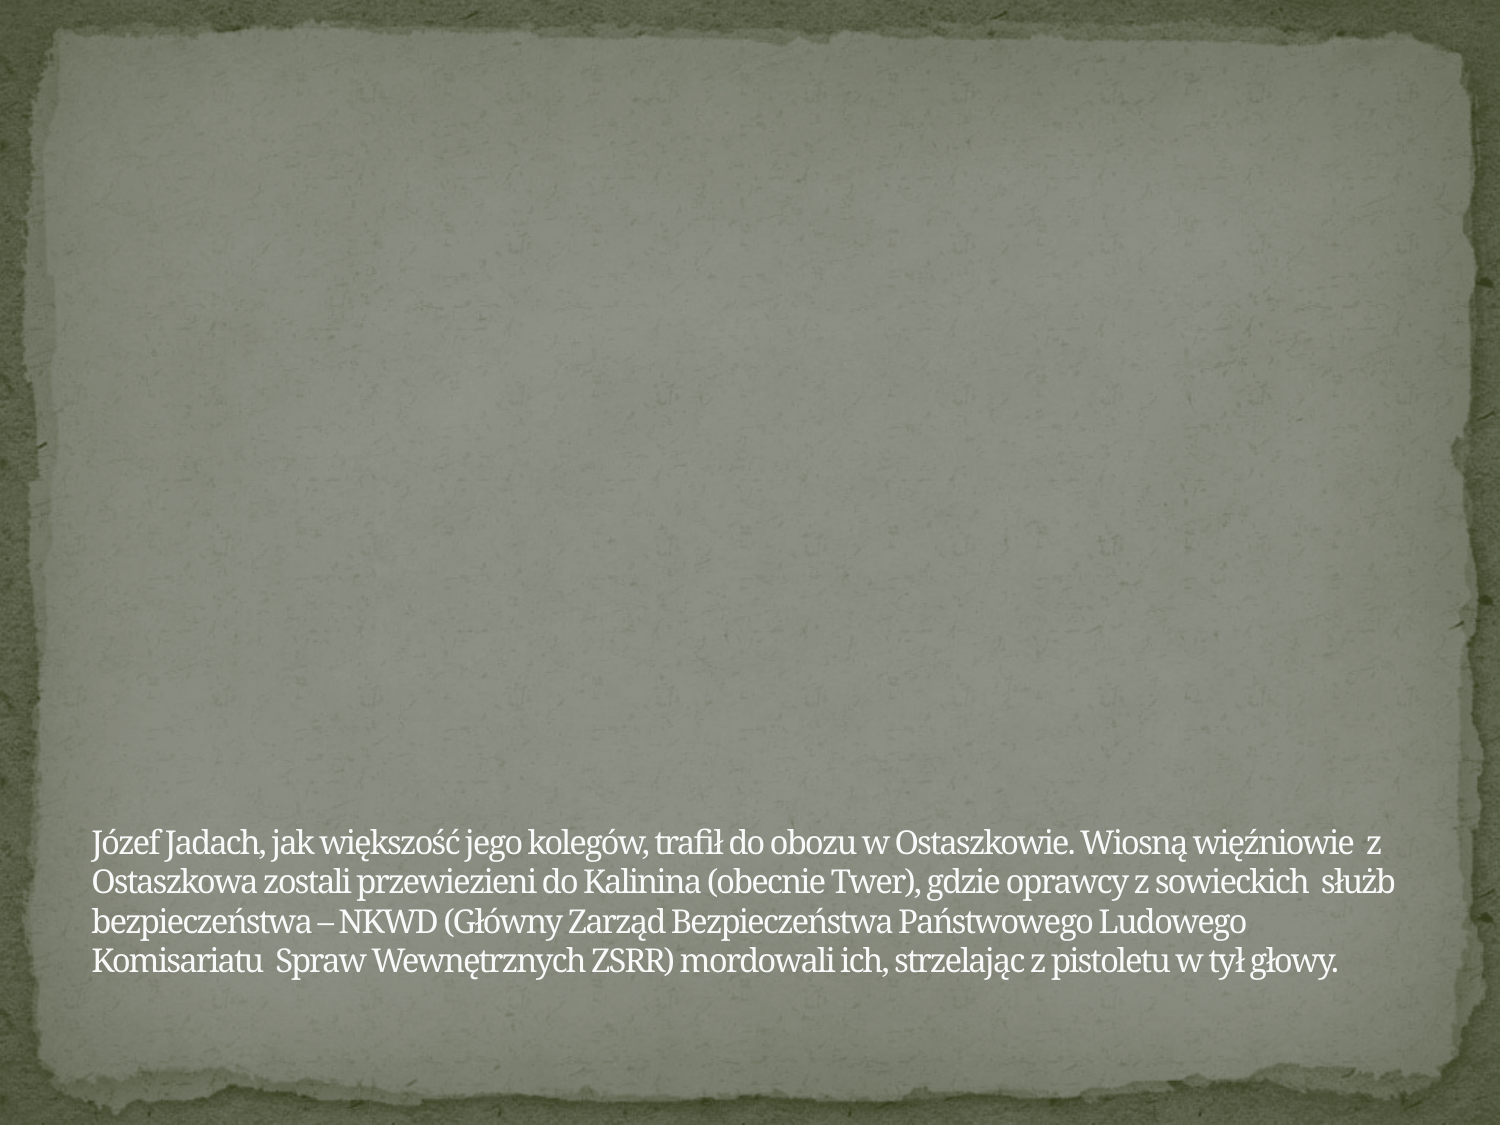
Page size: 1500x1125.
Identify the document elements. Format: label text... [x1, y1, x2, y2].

title Józef Jadach, jak większość jego kolegów, trafił do obozu w Ostaszkowie. Wiosną więźniowie z Ostaszkowa zostali przewiezieni do Kalinina (obecnie Twer), gdzie oprawcy z sowieckich służb bezpieczeństwa – NKWD (Główny Zarząd Bezpieczeństwa Państwowego Ludowego Komisariatu Spraw Wewnętrznych ZSRR) mordowali ich, strzelając z pistoletu w tył głowy. [76, 786, 1427, 987]
